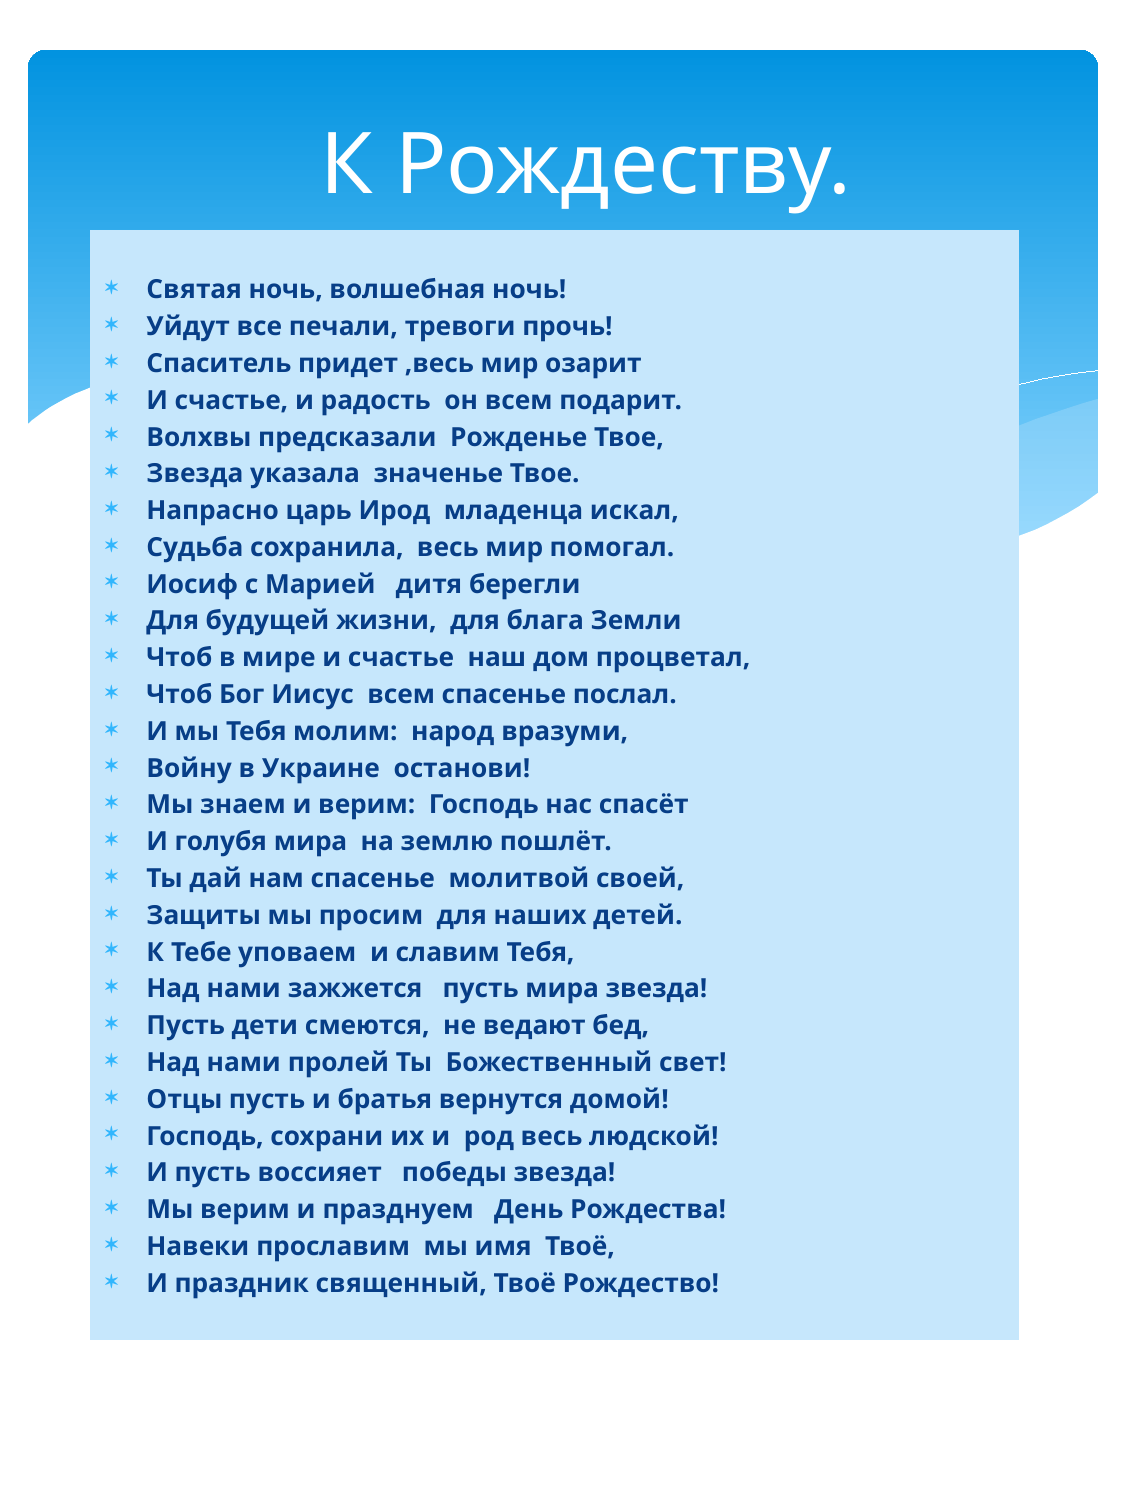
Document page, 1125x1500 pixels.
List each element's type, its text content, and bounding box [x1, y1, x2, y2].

list Святая ночь, волшебная ночь! Уйдут все печали, тревоги прочь! Спаситель придет ,весь мир озарит И счастье, и радость он всем подарит. Волхвы предсказали Рожденье Твое, Звезда указала значенье Твое. Напрасно царь Ирод младенца искал, Судьба сохранила, весь мир помогал. Иосиф с Марией дитя берегли Для будущей жизни, для блага Земли Чтоб в мире и счастье наш дом процветал, Чтоб Бог Иисус всем спасенье послал. И мы Тебя молим: народ вразуми, Войну в Украине останови! Мы знаем и верим: Господь нас спасёт И голубя мира на землю пошлёт. Ты дай нам спасенье молитвой своей, Защиты мы просим для наших детей. К Тебе уповаем и славим Тебя, Над нами зажжется пусть мира звезда! Пусть дети смеются, не ведают бед, Над нами пролей Ты Божественный свет! Отцы пусть и братья вернутся домой! Господь, сохрани их и род весь людской! И пусть воссияет победы звезда! Мы верим и празднуем День Рождества! Навеки прославим мы имя Твоё, И праздник священный, Твоё Рождество! [90, 230, 1019, 1340]
title К Рождеству. [101, 100, 1071, 219]
